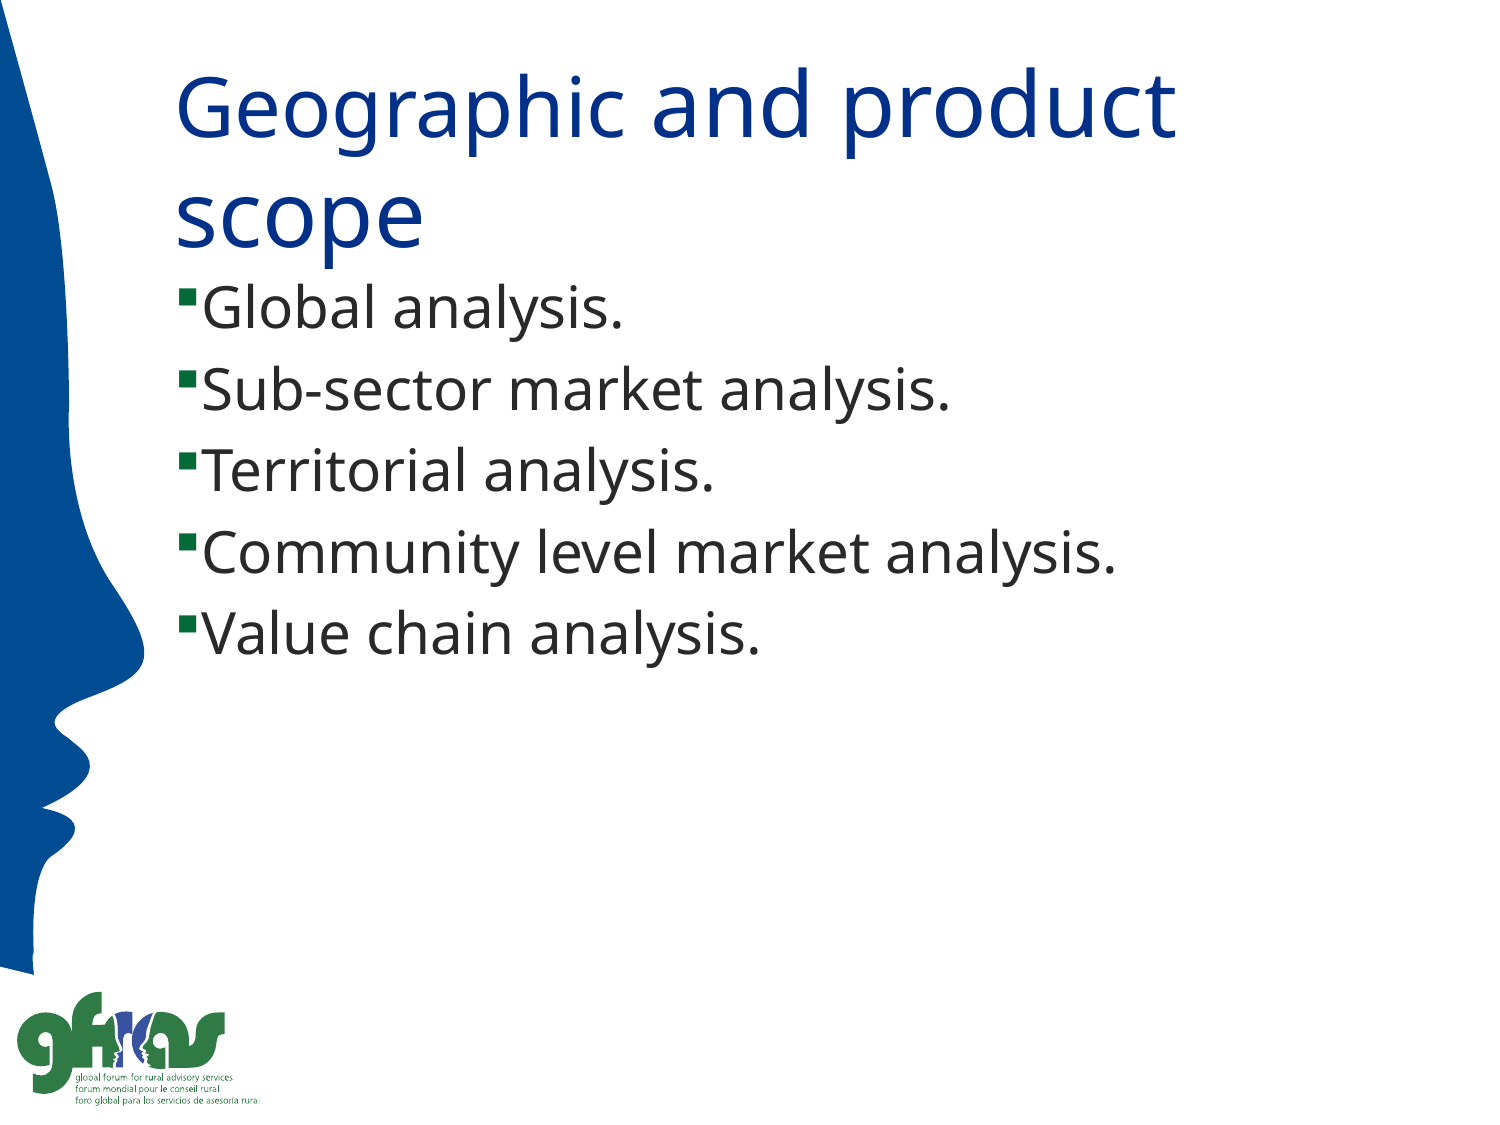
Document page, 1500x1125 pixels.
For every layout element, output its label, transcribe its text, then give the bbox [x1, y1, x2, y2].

title Geographic and product scope [159, 37, 1425, 262]
list Global analysis. Sub-sector market analysis. Territorial analysis. Community level market analysis. Value chain analysis. [159, 262, 1425, 916]
